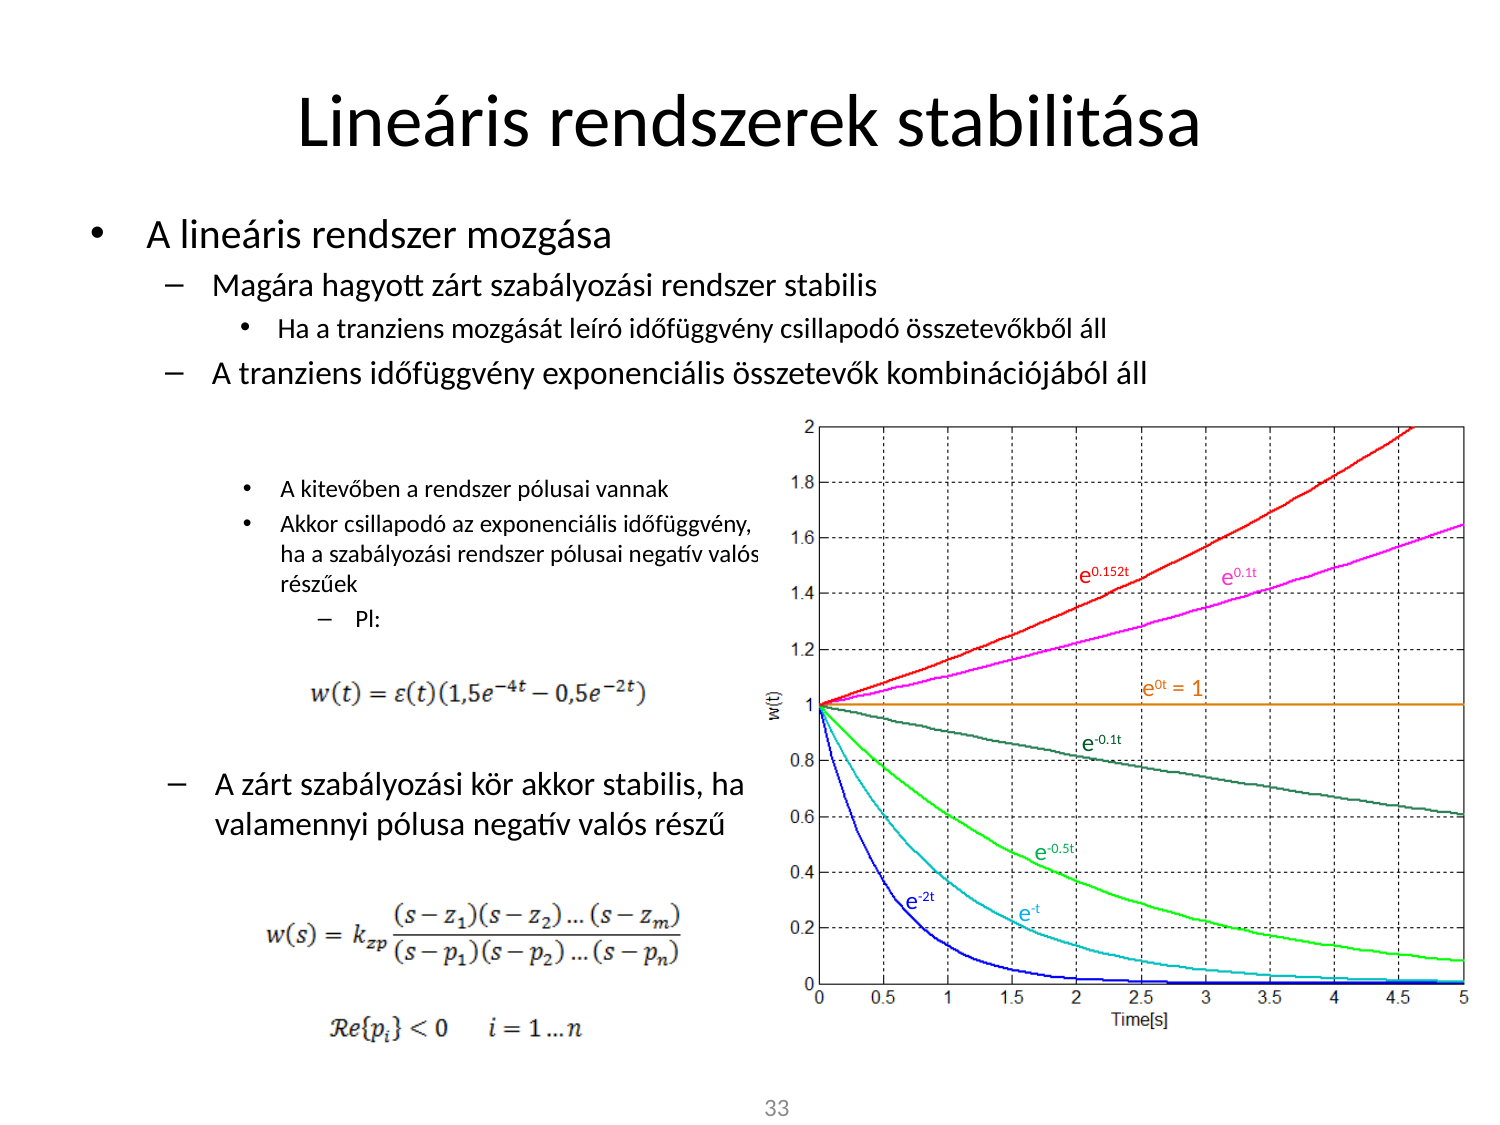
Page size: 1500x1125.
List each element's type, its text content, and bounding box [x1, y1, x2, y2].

picture [258, 888, 692, 977]
picture [323, 999, 593, 1054]
slide_number 33 [714, 1088, 839, 1125]
list A lineáris rendszer mozgása Magára hagyott zárt szabályozási rendszer stabilis Ha a tranziens mozgását leíró időfüggvény csillapodó összetevőkből áll A tranziens időfüggvény exponenciális összetevők kombinációjából áll [74, 198, 1432, 1055]
picture [301, 663, 655, 719]
title Lineáris rendszerek stabilitása [74, 44, 1426, 188]
picture [757, 412, 1480, 1038]
text_box A kitevőben a rendszer pólusai vannak Akkor csillapodó az exponenciális időfüggvény, ha a szabályozási rendszer pólusai negatív valós részűek Pl: A zárt szabályozási kör akkor stabilis, ha valamennyi pólusa negatív valós részű [78, 234, 790, 1090]
